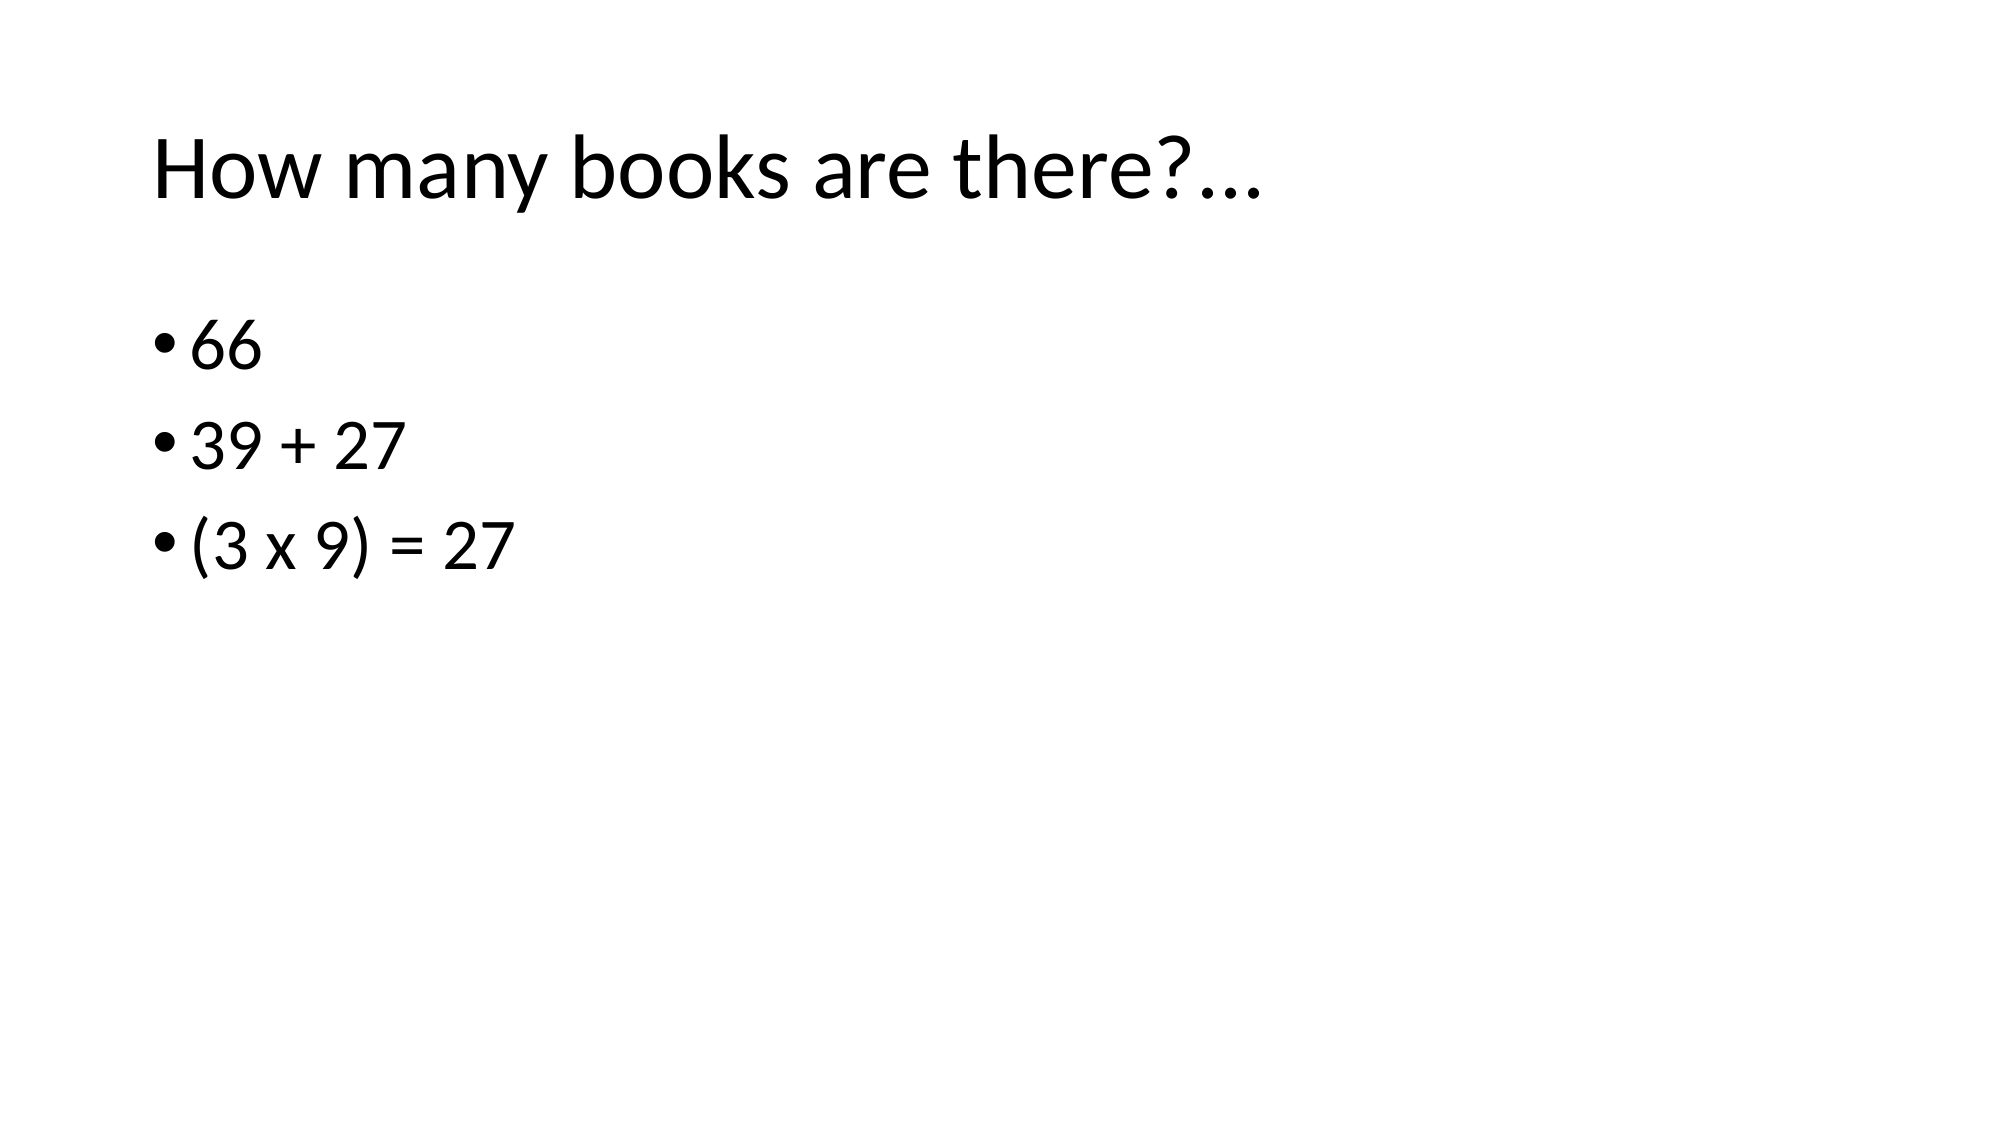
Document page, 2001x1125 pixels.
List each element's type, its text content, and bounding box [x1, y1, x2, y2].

title How many books are there?... [137, 59, 1863, 278]
list 66 39 + 27 (3 x 9) = 27 [137, 299, 1863, 1014]
